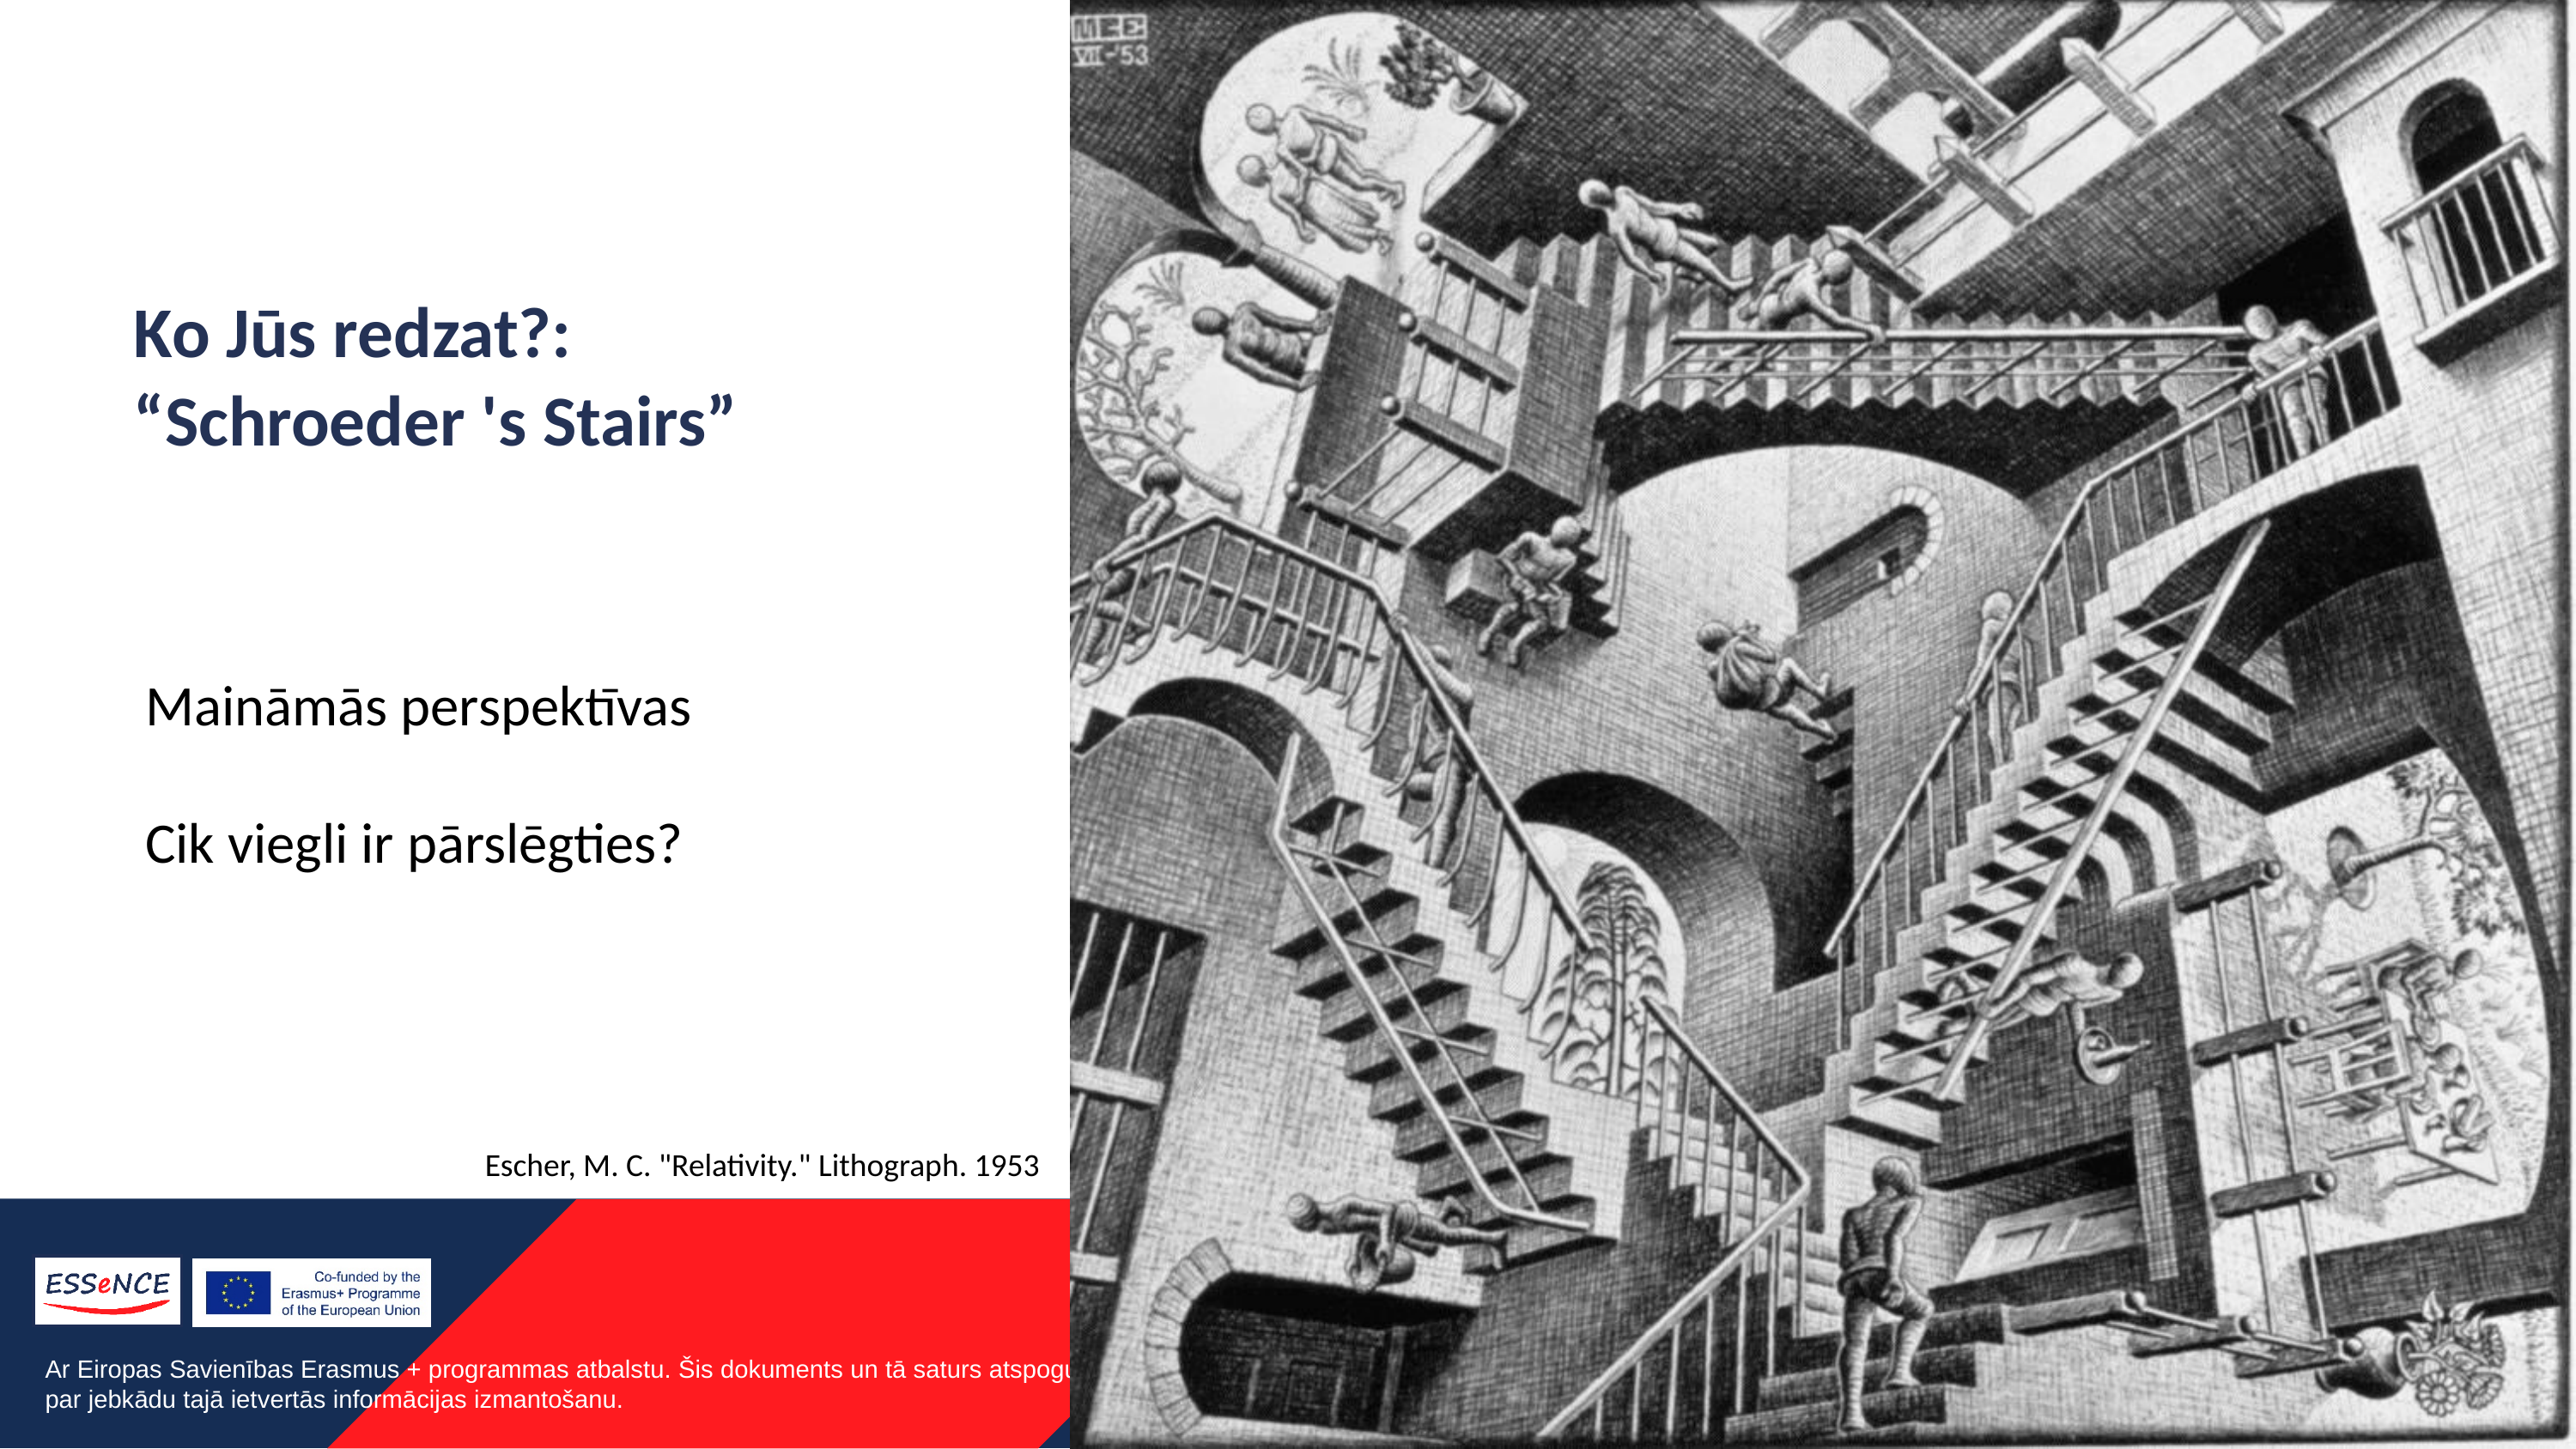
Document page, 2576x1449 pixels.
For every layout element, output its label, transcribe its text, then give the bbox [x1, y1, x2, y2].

text_box Escher, M. C. "Relativity." Lithograph. 1953 [471, 1137, 1066, 1190]
text_box Ar Eiropas Savienības Erasmus + programmas atbalstu. Šis dokuments un tā saturs atspoguļo tikai autoru viedokli, un Komisiju nevar saukt pie atbildības par jebkādu tajā ietvertās informācijas izmantošanu. [32, 1346, 1066, 1420]
picture [192, 1258, 431, 1328]
text_box Maināmās perspektīvas Cik viegli ir pārslēgties? [132, 662, 1010, 881]
picture [32, 1254, 183, 1328]
text_box Ko Jūs redzat?: “Schroeder 's Stairs” [131, 284, 1052, 460]
picture [1070, 0, 2576, 1449]
